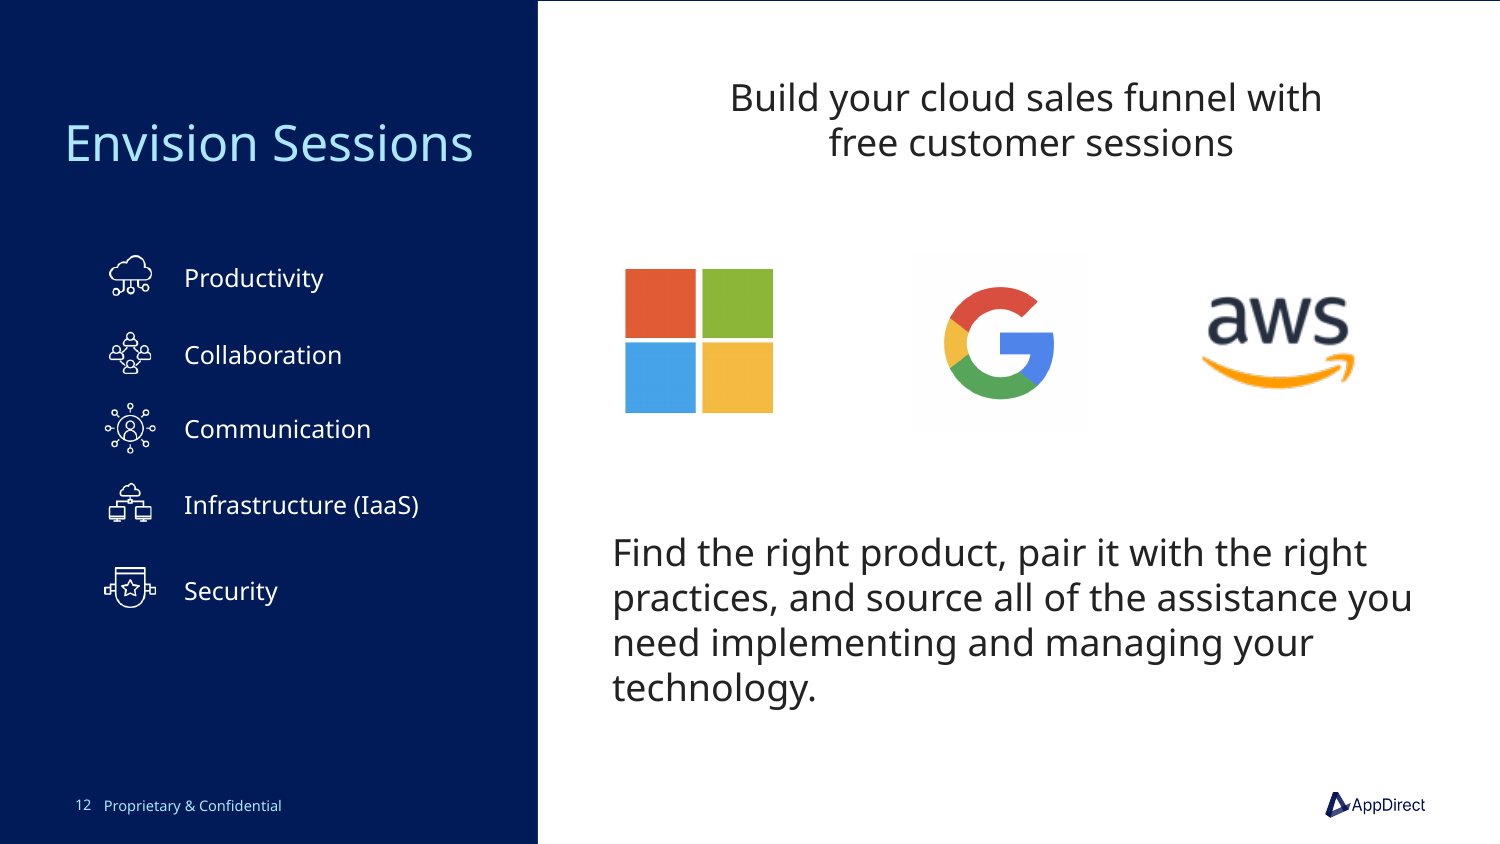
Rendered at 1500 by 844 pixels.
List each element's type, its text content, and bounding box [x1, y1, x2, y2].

title Envision Sessions [64, 118, 595, 196]
text_box Find the right product, pair it with the right practices, and source all of the assistance you need implementing and managing your technology. [612, 528, 1466, 688]
text_box Infrastructure (IaaS) [169, 464, 478, 534]
picture [104, 402, 156, 454]
picture [910, 254, 1089, 433]
picture [108, 331, 152, 375]
text_box Build your cloud sales funnel with free customer sessions [612, 58, 1451, 179]
picture [108, 254, 152, 296]
text_box Collaboration [169, 315, 401, 385]
picture [104, 567, 156, 609]
picture [1201, 296, 1357, 390]
picture [1325, 792, 1425, 818]
slide_number ‹#› [75, 560, 104, 844]
picture [108, 482, 153, 522]
text_box Productivity [169, 237, 347, 308]
picture [618, 269, 774, 417]
text_box Security [169, 550, 510, 620]
text_box Communication [169, 388, 461, 459]
